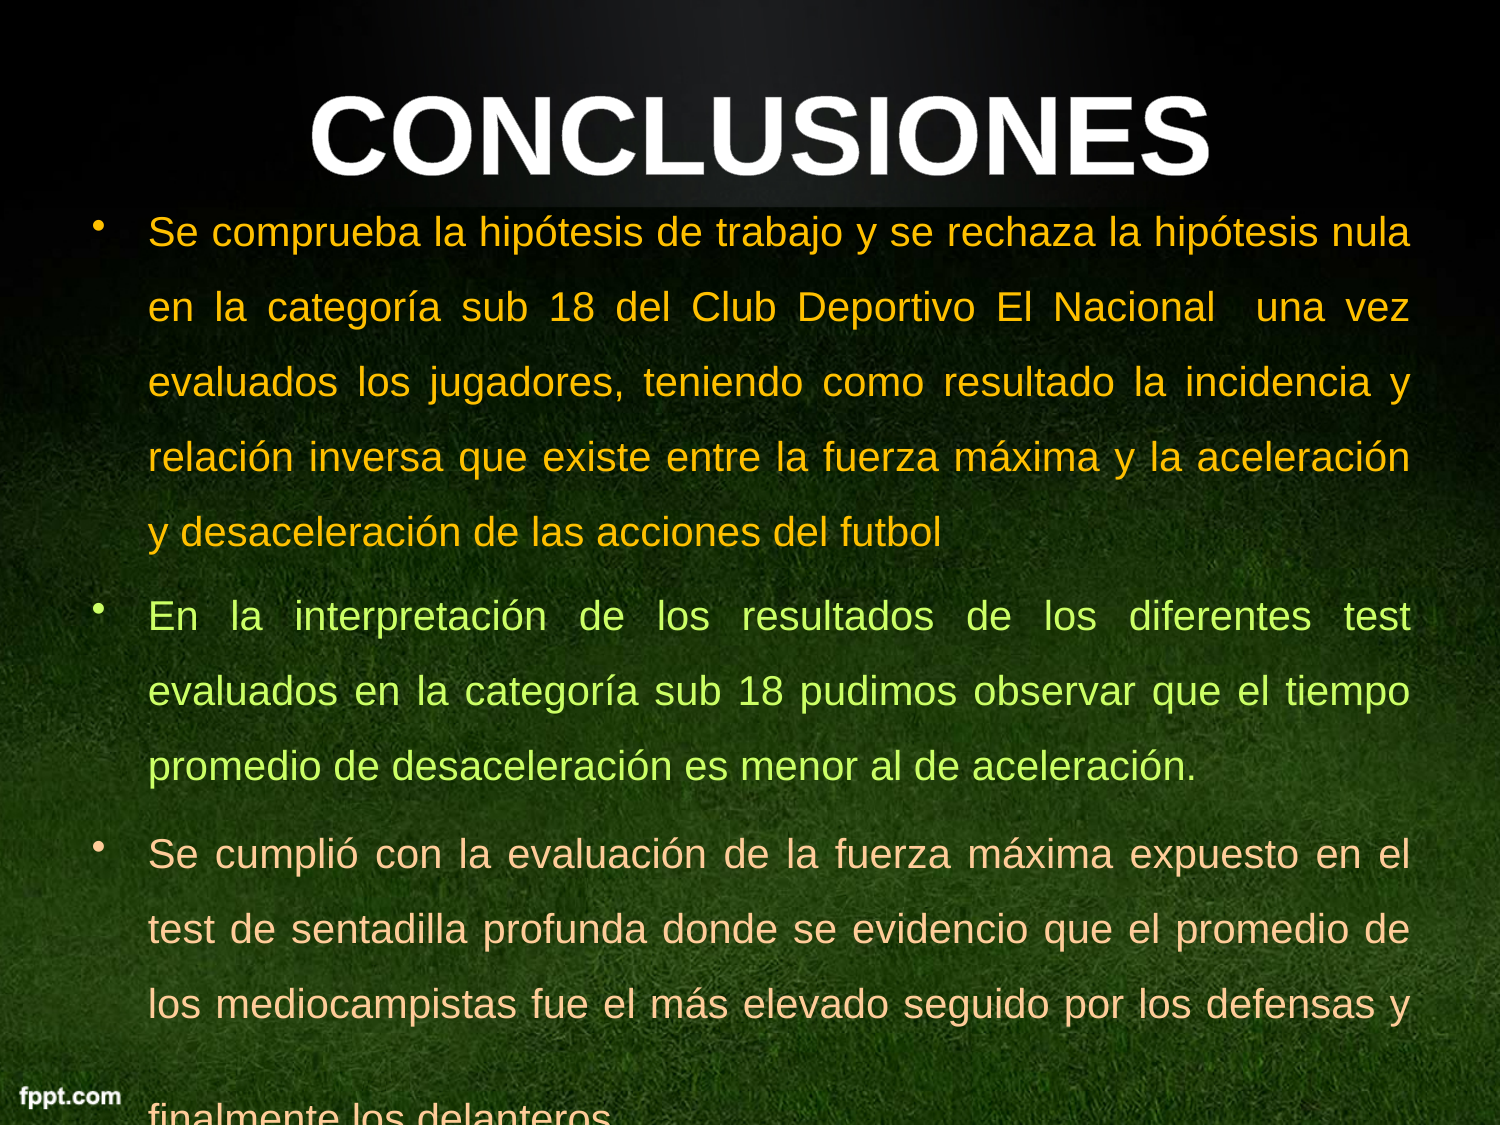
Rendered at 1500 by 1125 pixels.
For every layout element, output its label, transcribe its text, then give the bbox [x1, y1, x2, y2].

picture [0, 0, 1500, 1125]
text_box CONCLUSIONES [292, 54, 1261, 205]
list Se comprueba la hipótesis de trabajo y se rechaza la hipótesis nula en la categoría sub 18 del Club Deportivo El Nacional una vez evaluados los jugadores, teniendo como resultado la incidencia y relación inversa que existe entre la fuerza máxima y la aceleración y desaceleración de las acciones del futbol En la interpretación de los resultados de los diferentes test evaluados en la categoría sub 18 pudimos observar que el tiempo promedio de desaceleración es menor al de aceleración. Se cumplió con la evaluación de la fuerza máxima expuesto en el test de sentadilla profunda donde se evidencio que el promedio de los mediocampistas fue el más elevado seguido por los defensas y finalmente los delanteros. [76, 172, 1427, 916]
